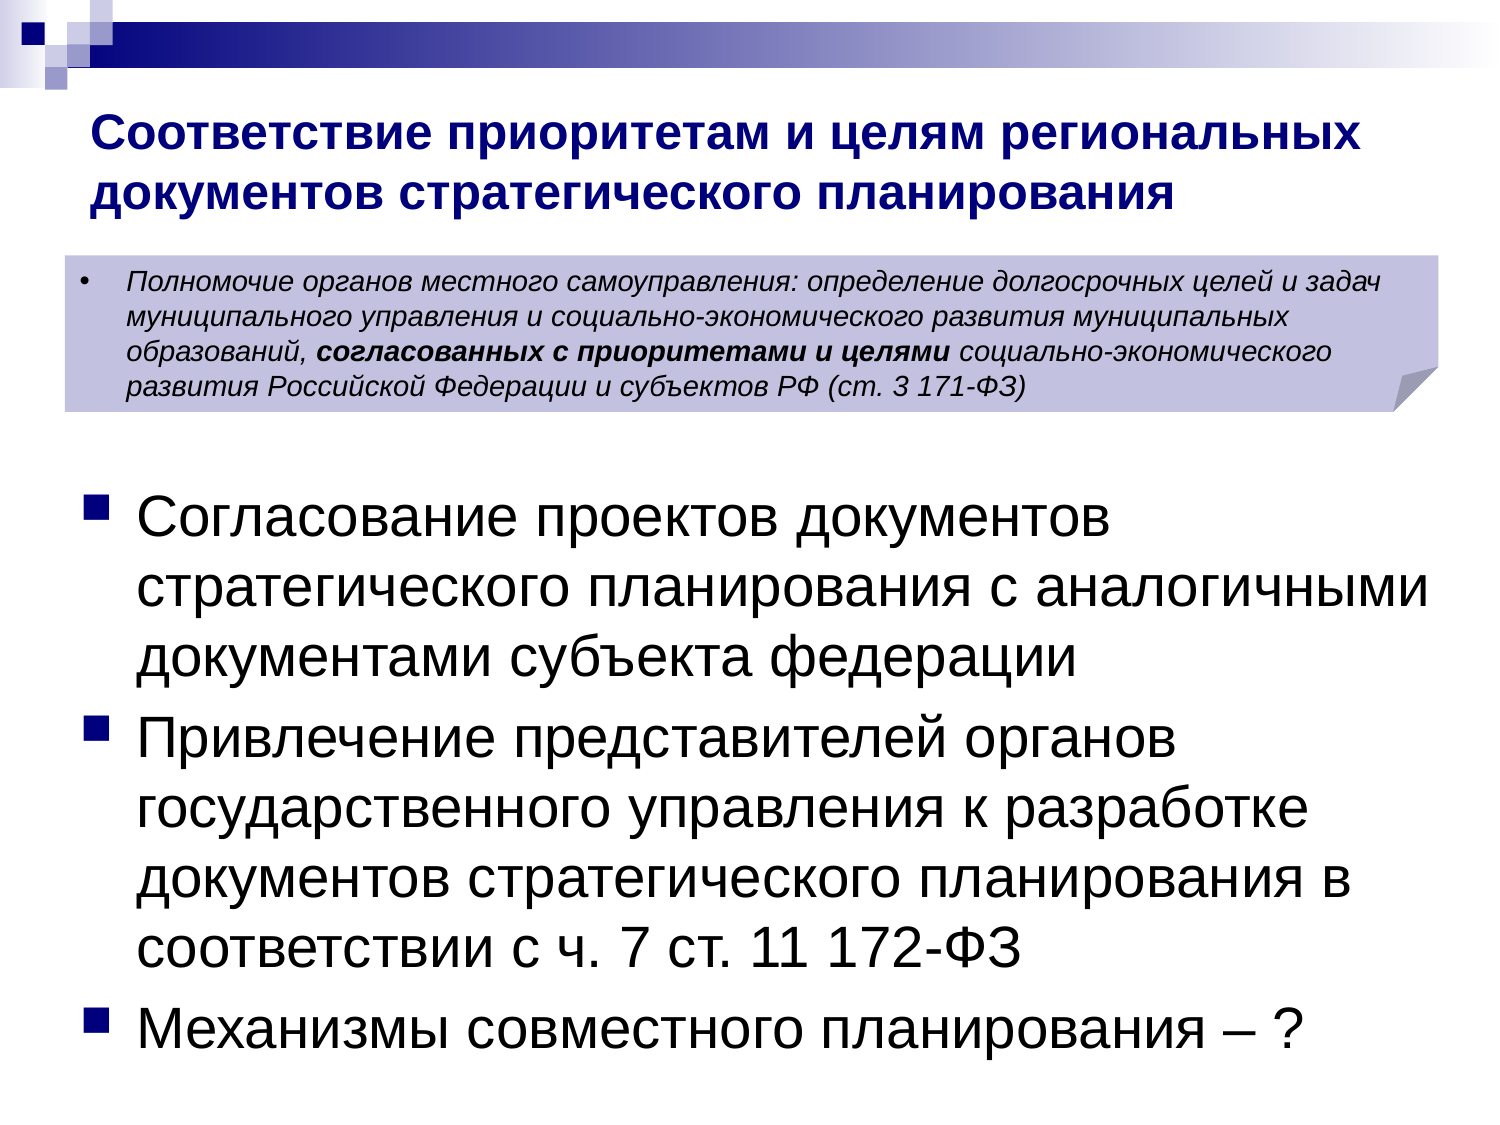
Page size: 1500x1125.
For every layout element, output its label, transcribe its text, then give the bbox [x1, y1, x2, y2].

title Соответствие приоритетам и целям региональных документов стратегического планирования [75, 75, 1425, 244]
list Согласование проектов документов стратегического планирования с аналогичными документами субъекта федерации Привлечение представителей органов государственного управления к разработке документов стратегического планирования в соответствии с ч. 7 ст. 11 172-ФЗ Механизмы совместного планирования – ? [64, 470, 1471, 1071]
text_box Полномочие органов местного самоуправления: определение долгосрочных целей и задач муниципального управления и социально-экономического развития муниципальных образований, согласованных с приоритетами и целями социально-экономического развития Российской Федерации и субъектов РФ (ст. 3 171-ФЗ) [64, 255, 1412, 410]
text_box [62, 253, 1441, 414]
